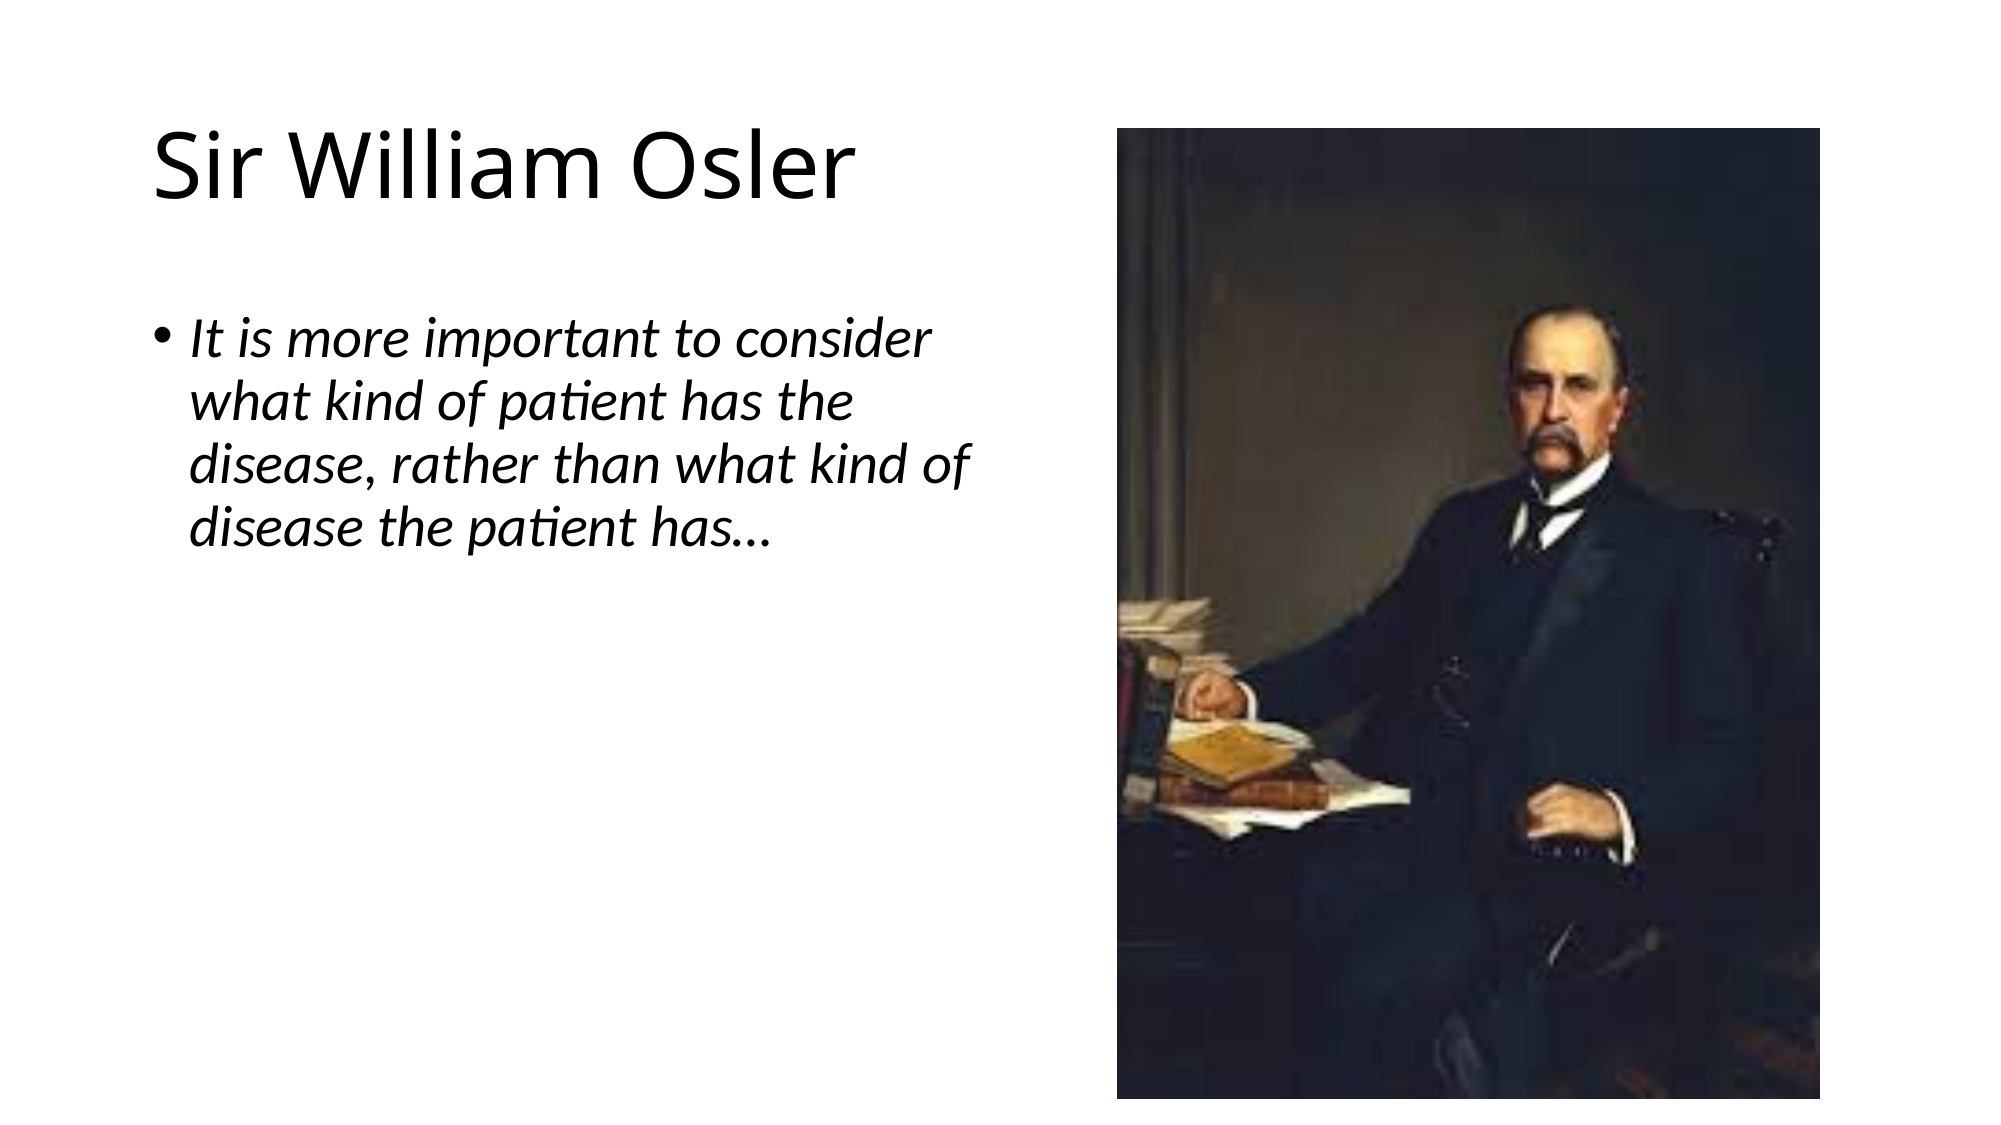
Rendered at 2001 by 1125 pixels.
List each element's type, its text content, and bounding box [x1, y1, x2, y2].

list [1117, 128, 1820, 1099]
list It is more important to consider what kind of patient has the disease, rather than what kind of disease the patient has… [137, 299, 988, 1014]
title Sir William Osler [137, 59, 1863, 278]
